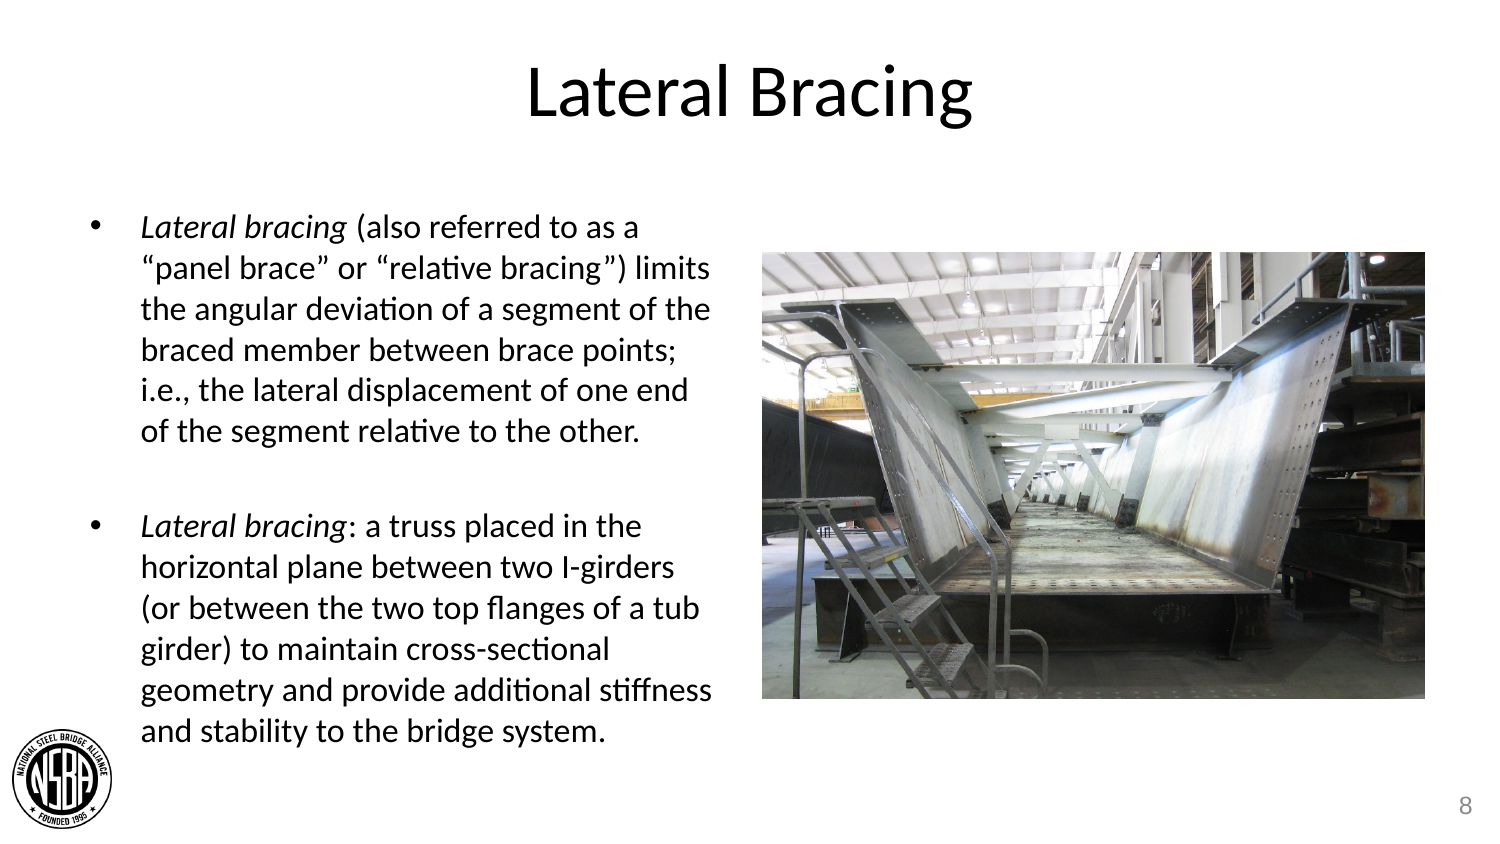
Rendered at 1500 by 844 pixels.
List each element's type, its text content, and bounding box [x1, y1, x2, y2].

list Lateral bracing (also referred to as a “panel brace” or “relative bracing”) limits the angular deviation of a segment of the braced member between brace points; i.e., the lateral displacement of one end of the segment relative to the other. Lateral bracing: a truss placed in the horizontal plane between two I-girders (or between the two top flanges of a tub girder) to maintain cross-sectional geometry and provide additional stiffness and stability to the bridge system. [75, 196, 738, 810]
title Lateral Bracing [75, 33, 1425, 175]
slide_number 8 [1137, 782, 1488, 828]
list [762, 251, 1426, 699]
picture [12, 729, 112, 829]
